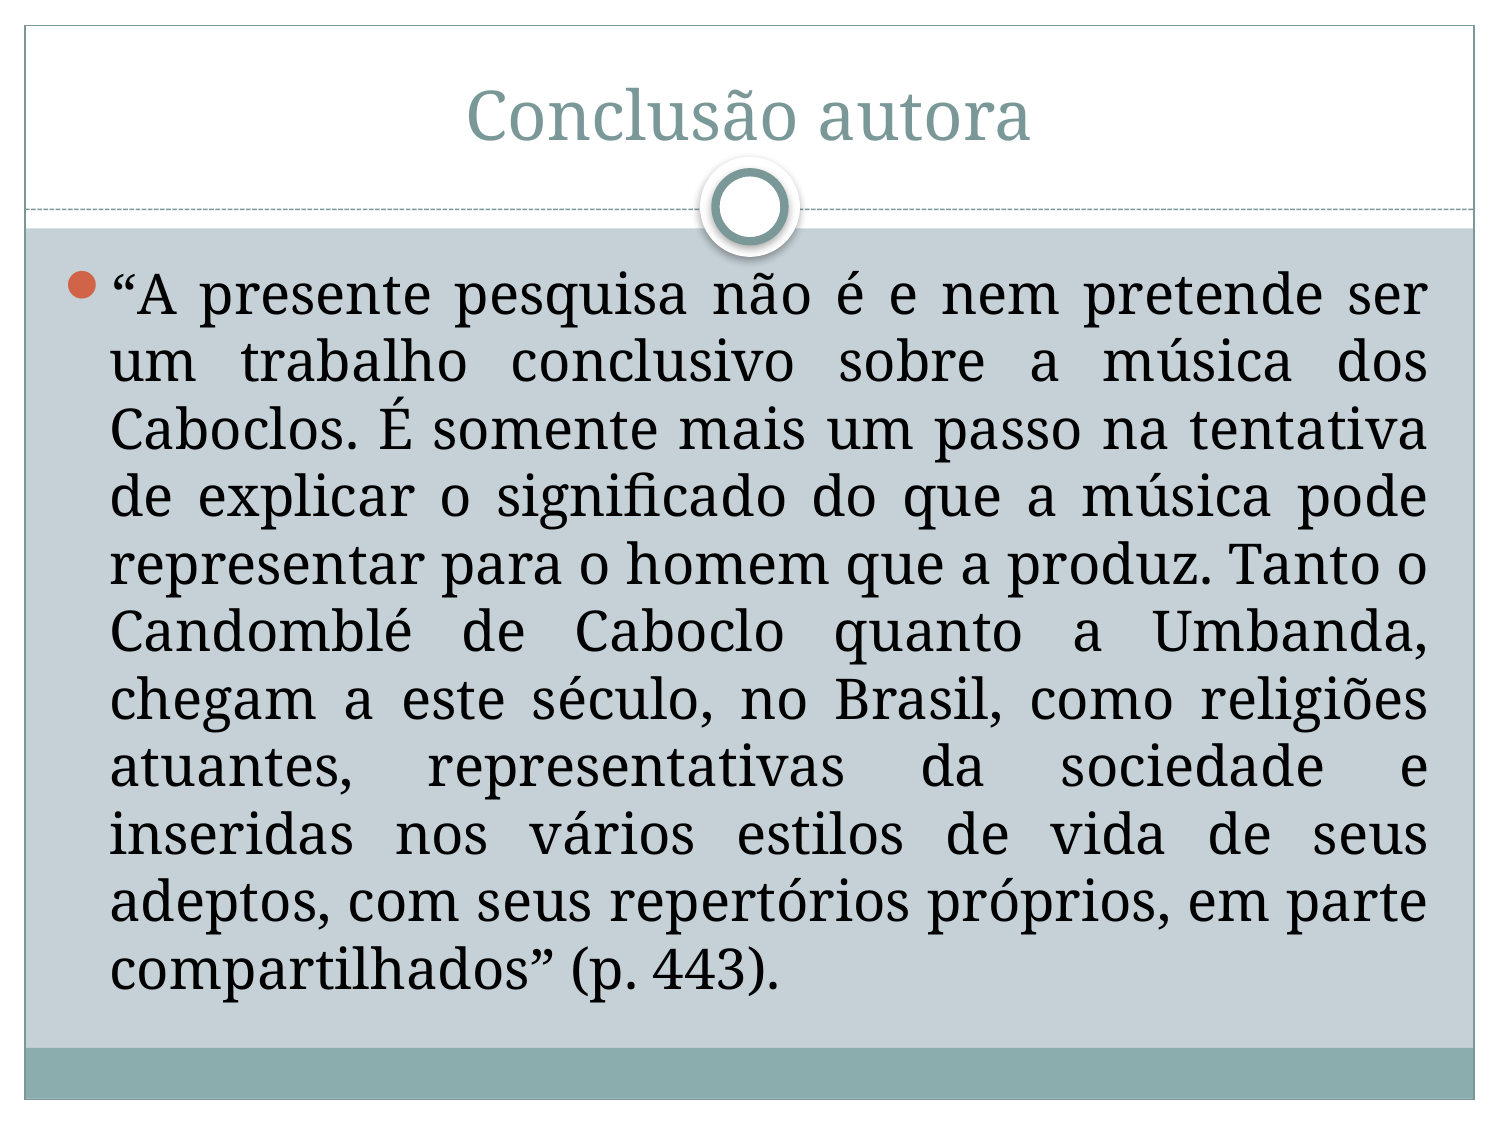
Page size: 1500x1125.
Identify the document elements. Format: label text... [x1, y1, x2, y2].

list “A presente pesquisa não é e nem pretende ser um trabalho conclusivo sobre a música dos Caboclos. É somente mais um passo na tentativa de explicar o significado do que a música pode representar para o homem que a produz. Tanto o Candomblé de Caboclo quanto a Umbanda, chegam a este século, no Brasil, como religiões atuantes, representativas da sociedade e inseridas nos vários estilos de vida de seus adeptos, com seus repertórios próprios, em parte compartilhados” (p. 443). [49, 250, 1445, 1001]
title Conclusão autora [49, 37, 1450, 162]
